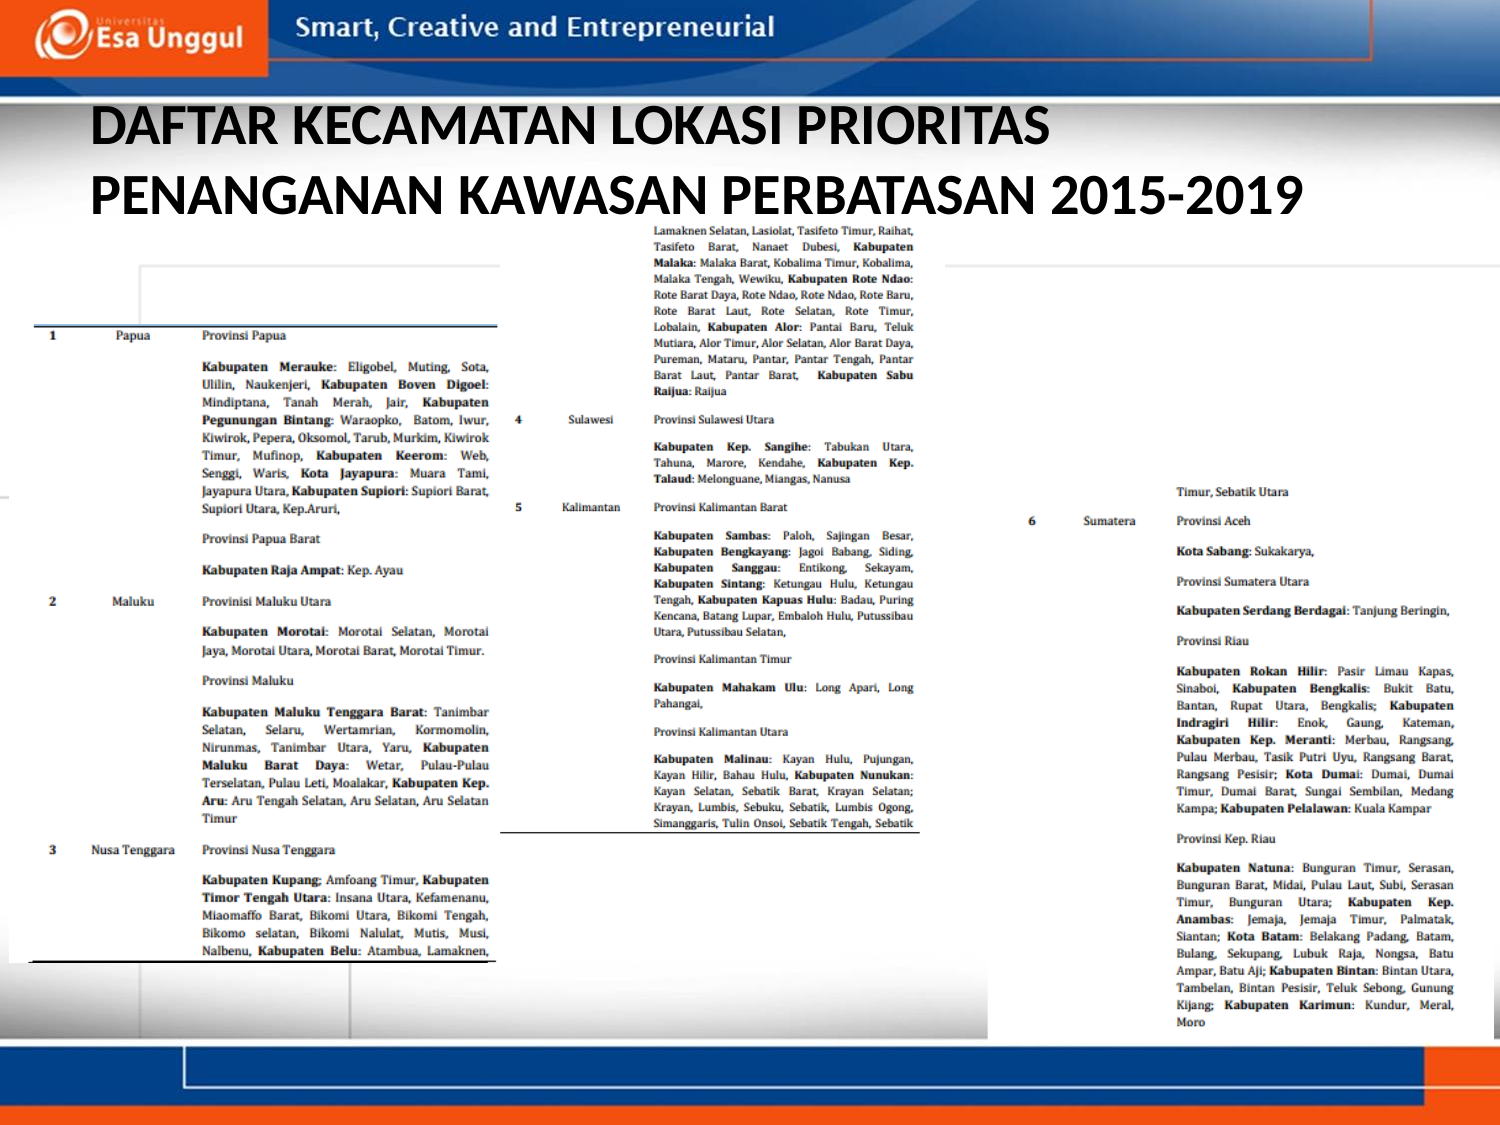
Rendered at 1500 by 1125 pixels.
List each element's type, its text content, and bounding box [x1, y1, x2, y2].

title DAFTAR KECAMATAN LOKASI PRIORITAS PENANGANAN KAWASAN PERBATASAN 2015-2019 [75, 62, 1425, 250]
picture [0, 0, 1500, 1125]
